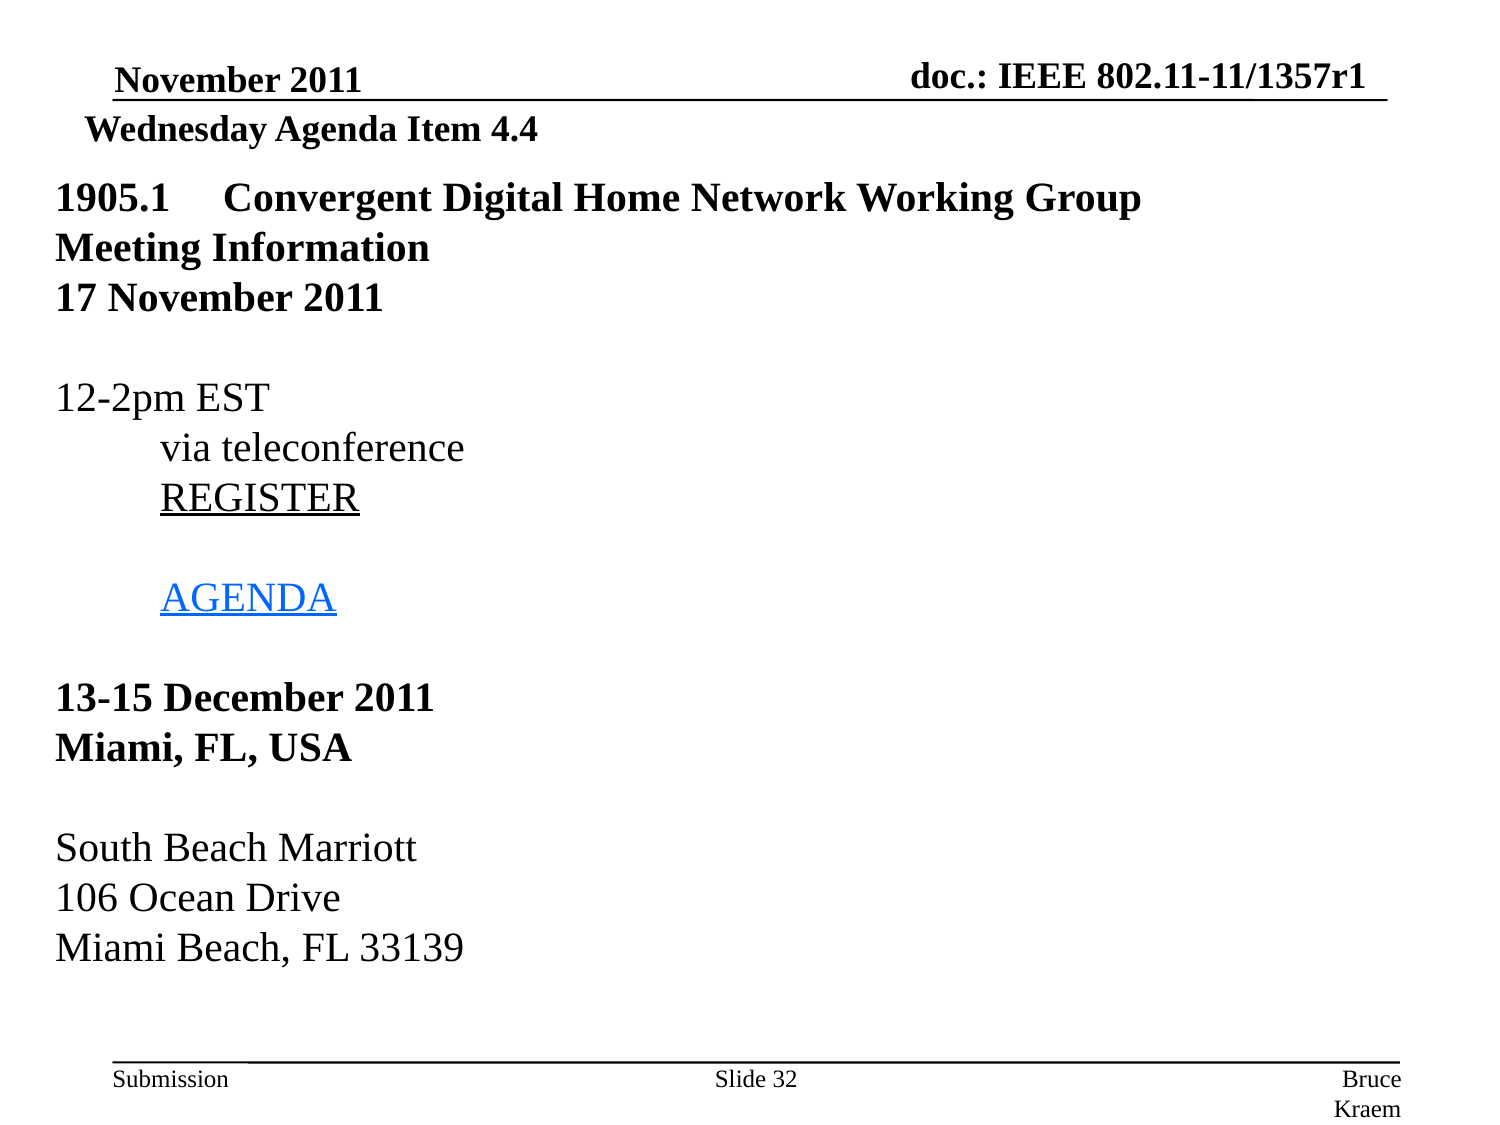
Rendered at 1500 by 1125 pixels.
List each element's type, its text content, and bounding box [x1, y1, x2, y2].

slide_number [114, 54, 365, 96]
text_box Wednesday Agenda Item 4.4 [69, 96, 554, 157]
footer Bruce Kraemer, Marvell [1325, 1062, 1402, 1093]
text_box 1905.1 Convergent Digital Home Network Working Group Meeting Information 17 November 2011 12-2pm EST via teleconference REGISTER AGENDA 13-15 December 2011 Miami, FL, USA South Beach Marriott 106 Ocean Drive Miami Beach, FL 33139 [40, 161, 1317, 977]
slide_number Slide 32 [712, 1062, 800, 1093]
